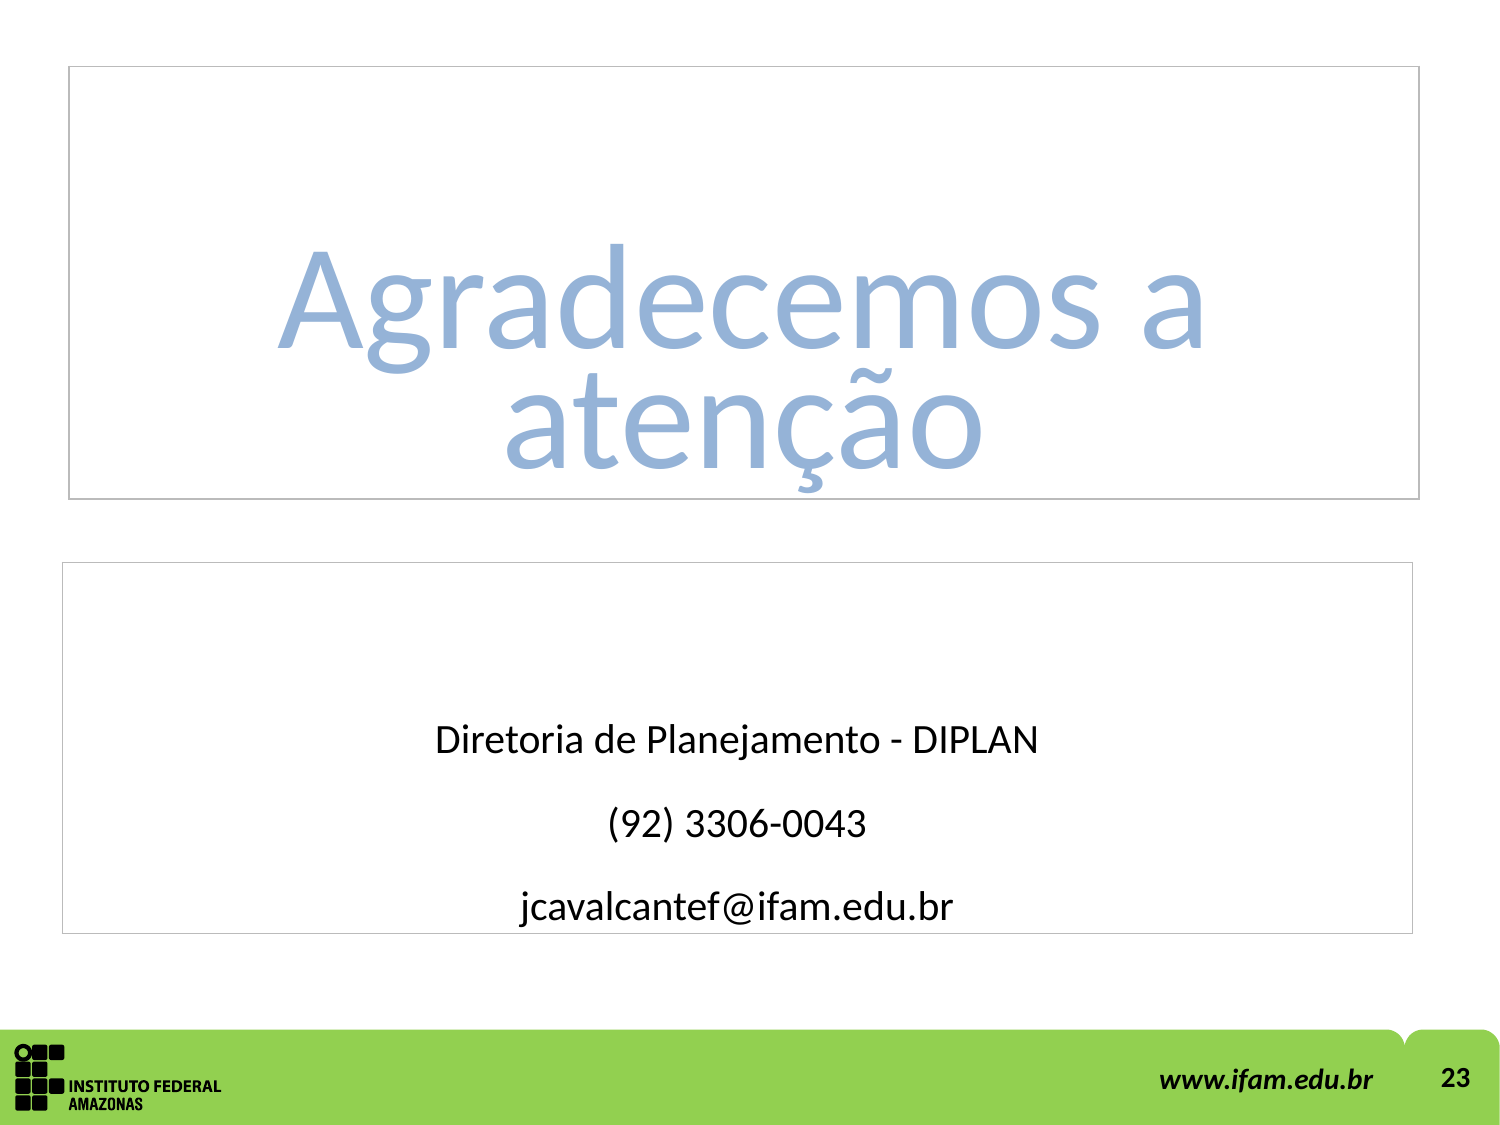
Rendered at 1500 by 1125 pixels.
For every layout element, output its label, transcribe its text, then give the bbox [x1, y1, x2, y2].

table_header Diretoria de Planejamento - DIPLAN (92) 3306-0043 jcavalcantef@ifam.edu.br [63, 563, 1412, 933]
text_box www.ifam.edu.br [927, 1052, 1388, 1103]
slide_number 23 [1411, 1046, 1500, 1106]
subtitle [68, 208, 1459, 965]
text_box [0, 1029, 1500, 1125]
table_header Agradecemos a atenção [70, 67, 1418, 498]
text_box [14, 1043, 222, 1111]
